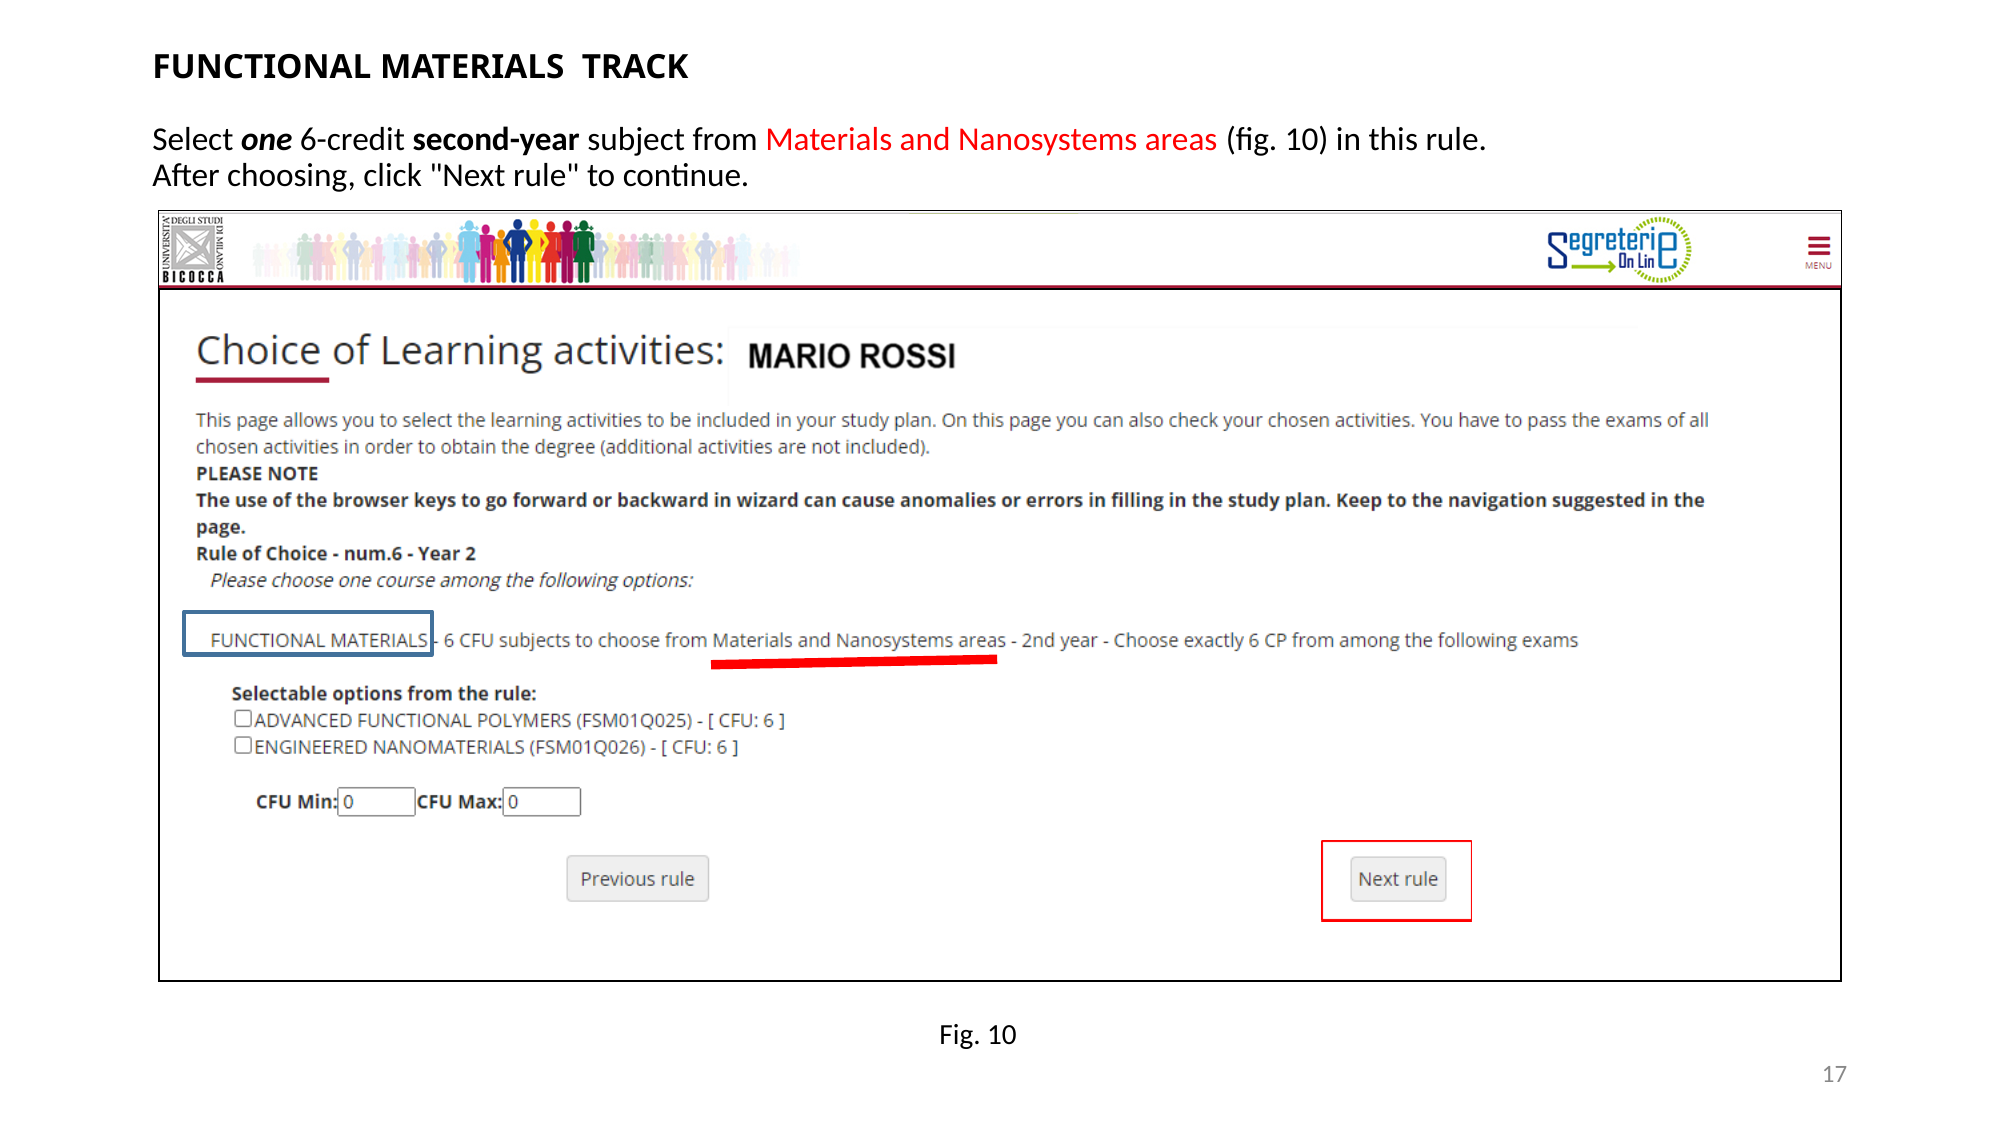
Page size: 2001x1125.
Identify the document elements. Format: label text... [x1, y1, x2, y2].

slide_number ‹#› [1412, 1042, 1863, 1103]
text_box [710, 658, 998, 665]
text_box [159, 300, 1841, 981]
picture [158, 210, 1842, 289]
picture [184, 323, 1732, 922]
title FUNCTIONAL MATERIALS TRACK Select one 6-credit second-year subject from Materials and Nanosystems areas (fig. 10) in this rule. After choosing, click "Next rule" to continue. [137, 23, 1863, 220]
list Fig. 10 [156, 297, 1800, 1059]
